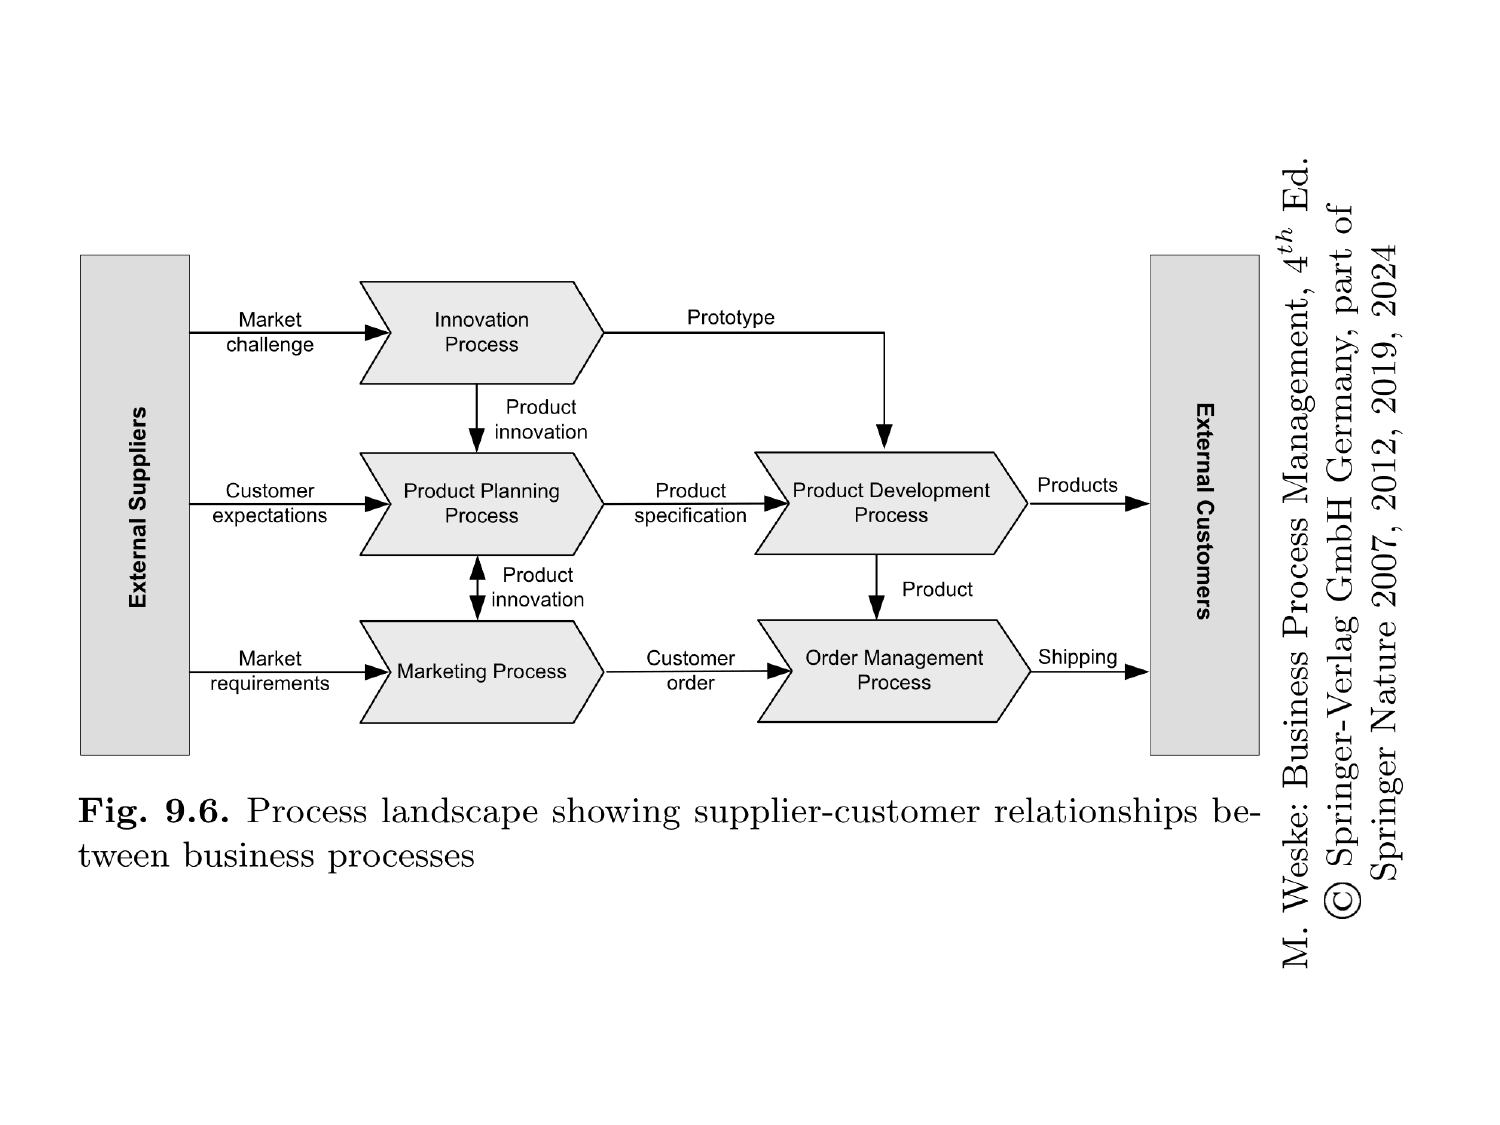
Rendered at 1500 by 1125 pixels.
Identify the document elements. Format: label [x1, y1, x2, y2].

picture [74, 104, 1425, 1021]
